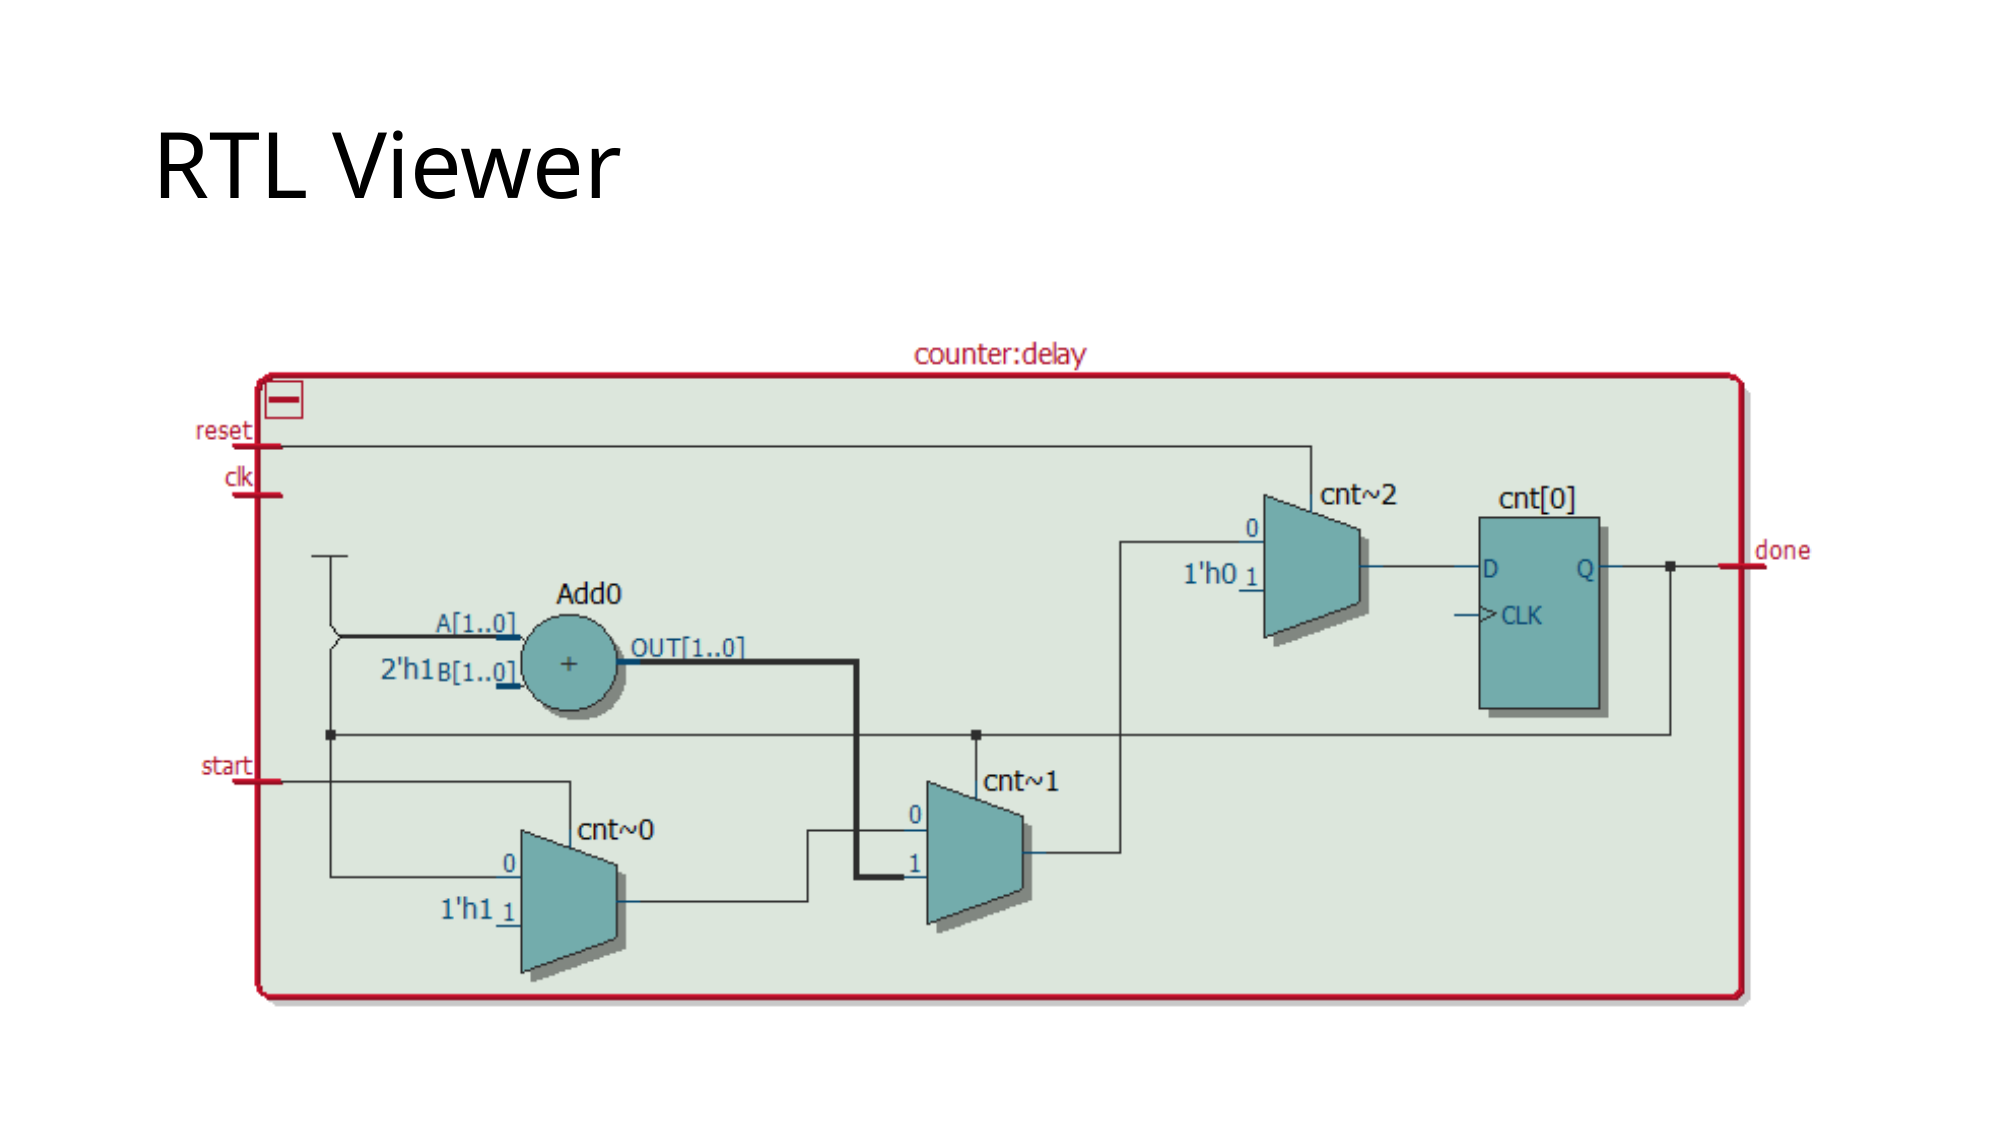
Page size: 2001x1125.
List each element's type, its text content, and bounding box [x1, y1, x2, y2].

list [184, 324, 1816, 1023]
title RTL Viewer [137, 59, 1863, 278]
